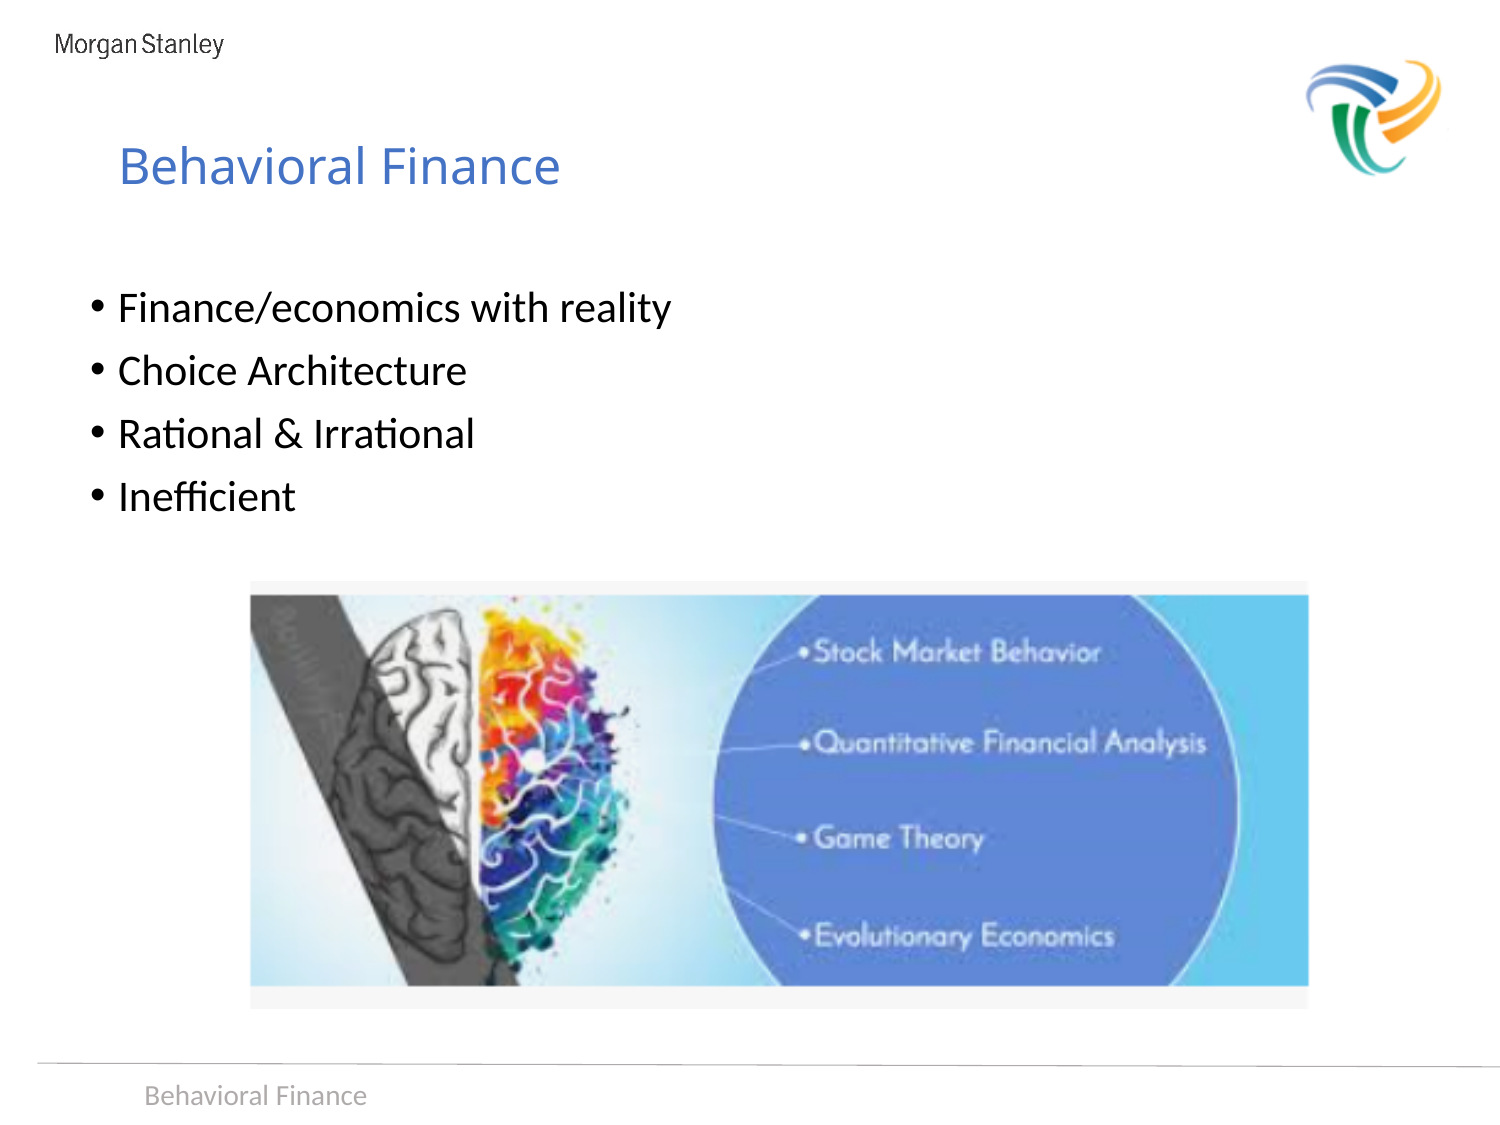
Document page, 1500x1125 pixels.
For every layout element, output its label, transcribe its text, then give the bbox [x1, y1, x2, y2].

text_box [37, 1063, 1500, 1067]
text_box Behavioral Finance [129, 1069, 383, 1119]
picture [53, 29, 225, 62]
title Behavioral Finance [103, 59, 1397, 278]
picture [234, 581, 1329, 1009]
picture [1291, 45, 1449, 188]
list Finance/economics with reality Choice Architecture Rational & Irrational Inefficient [75, 277, 1369, 992]
